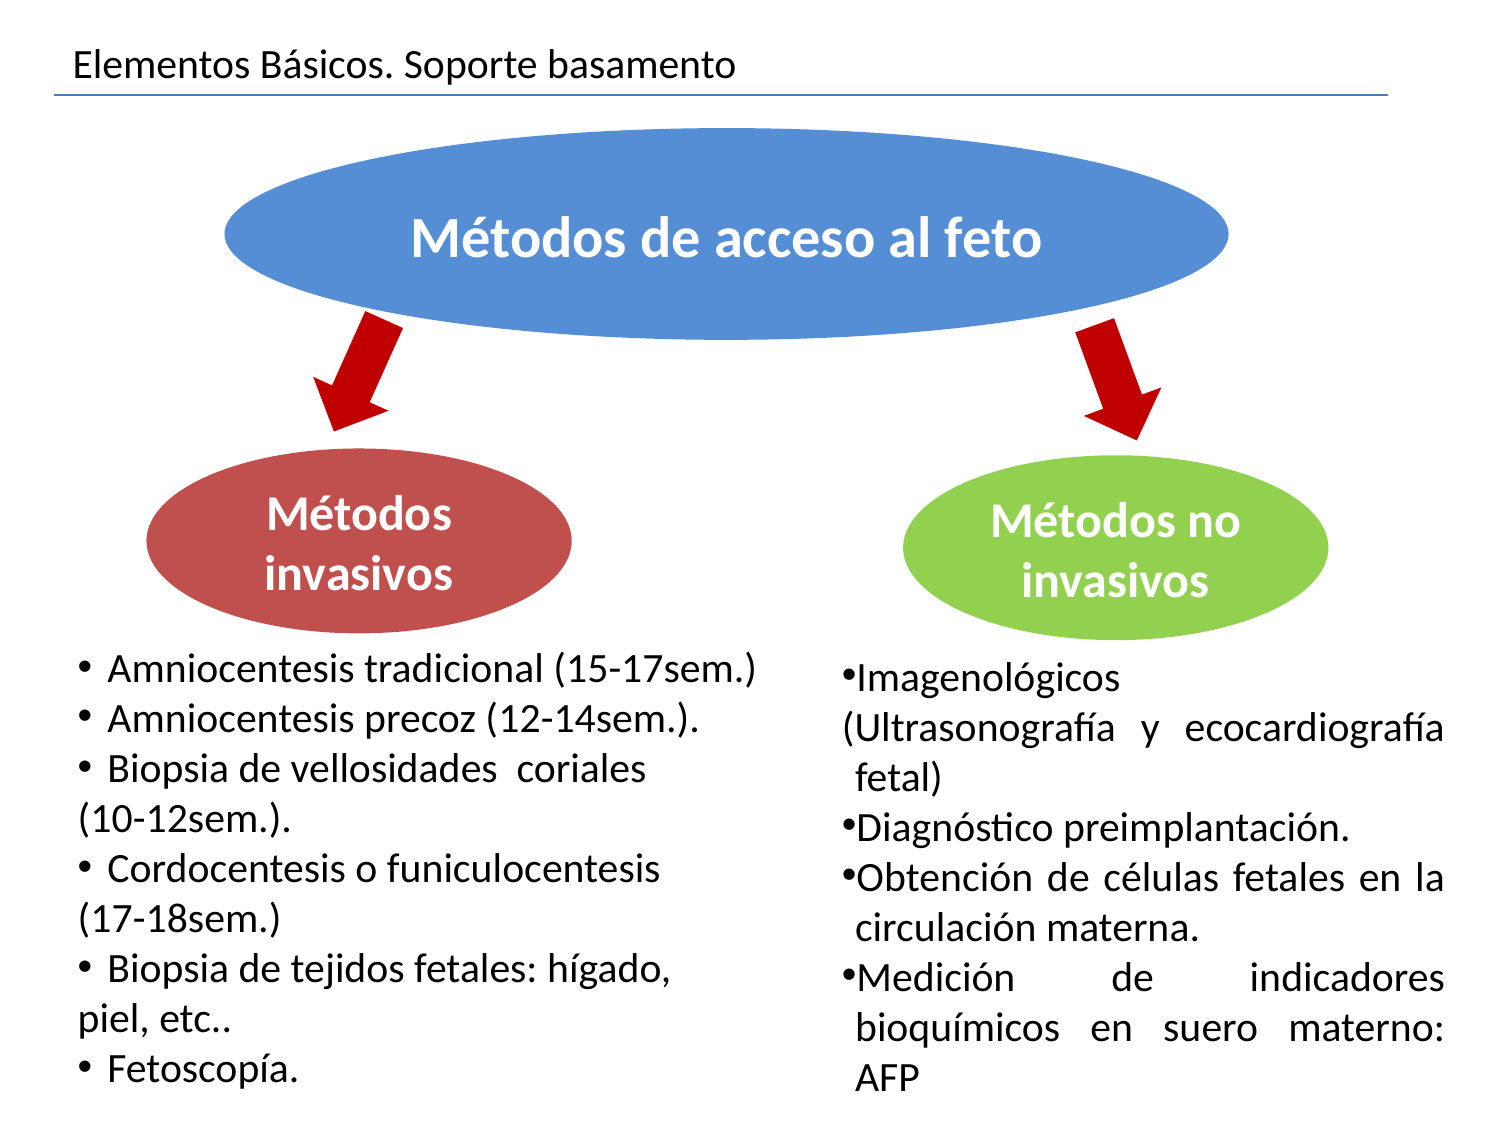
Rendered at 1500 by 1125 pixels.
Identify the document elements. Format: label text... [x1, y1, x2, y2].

text_box Métodos de acceso al feto [222, 125, 1231, 342]
text_box [311, 309, 406, 434]
text_box Elementos Básicos. Soporte basamento [57, 4, 752, 94]
text_box Imagenológicos (Ultrasonografía y ecocardiografía fetal) Diagnóstico preimplantación. Obtención de células fetales en la circulación materna. Medición de indicadores bioquímicos en suero materno: AFP [783, 642, 1460, 1108]
text_box Amniocentesis tradicional (15-17sem.) Amniocentesis precoz (12-14sem.). Biopsia de vellosidades coriales (10-12sem.). Cordocentesis o funiculocentesis (17-18sem.) Biopsia de tejidos fetales: hígado, piel, etc.. Fetoscopía. [32, 633, 845, 1099]
text_box Métodos invasivos [144, 446, 574, 633]
text_box Métodos no invasivos [901, 453, 1331, 643]
text_box [1073, 316, 1164, 443]
